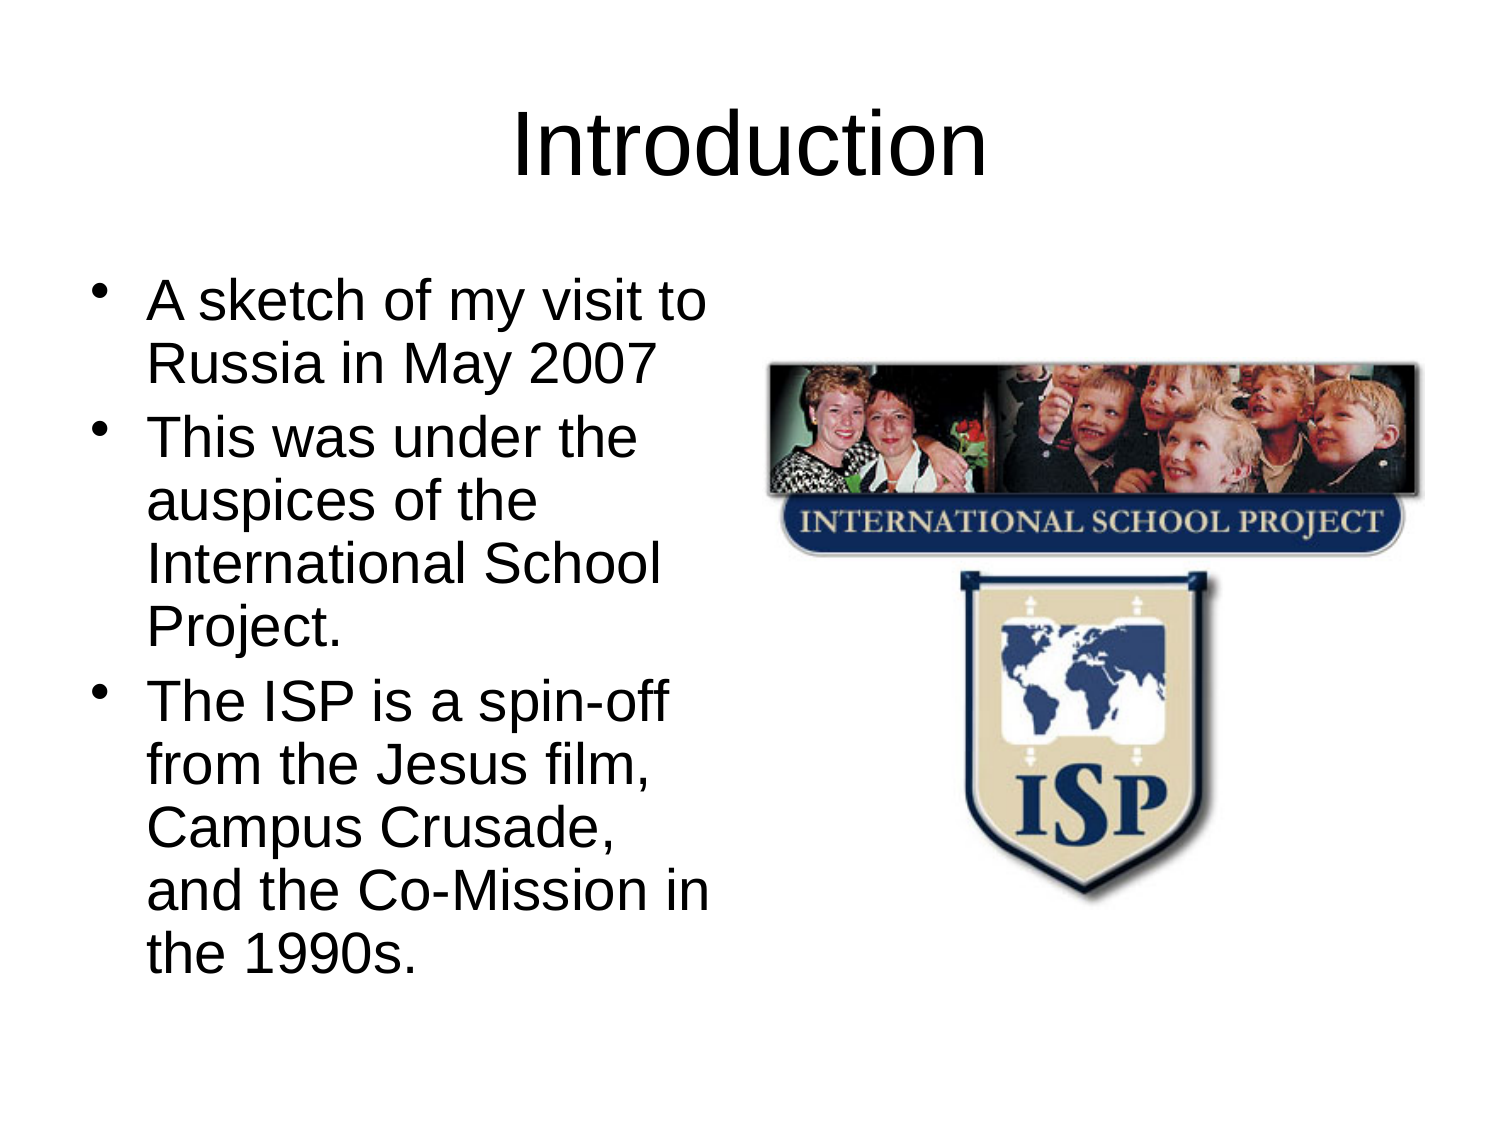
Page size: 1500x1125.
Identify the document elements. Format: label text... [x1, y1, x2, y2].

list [762, 357, 1426, 910]
title Introduction [75, 45, 1425, 233]
list A sketch of my visit to Russia in May 2007 This was under the auspices of the International School Project. The ISP is a spin-off from the Jesus film, Campus Crusade, and the Co-Mission in the 1990s. [75, 262, 738, 1005]
